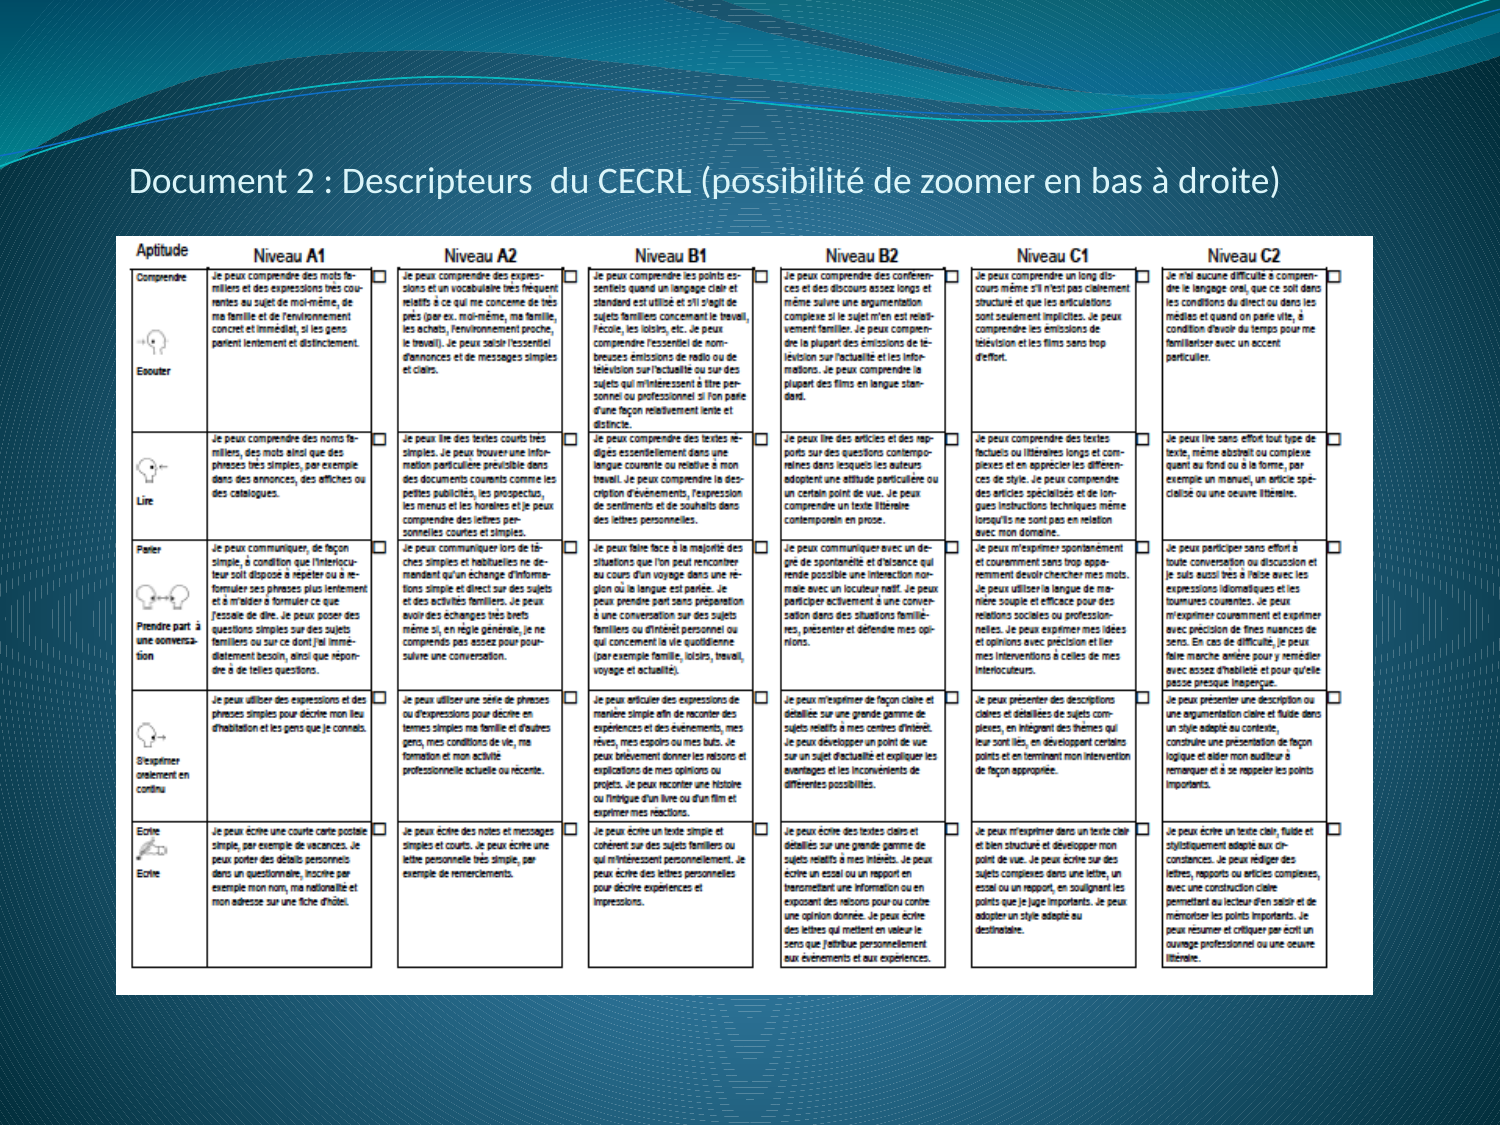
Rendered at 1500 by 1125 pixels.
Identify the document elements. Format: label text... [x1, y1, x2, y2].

title Document 2 : Descripteurs du CECRL (possibilité de zoomer en bas à droite) [128, 117, 1348, 201]
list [115, 236, 1373, 995]
